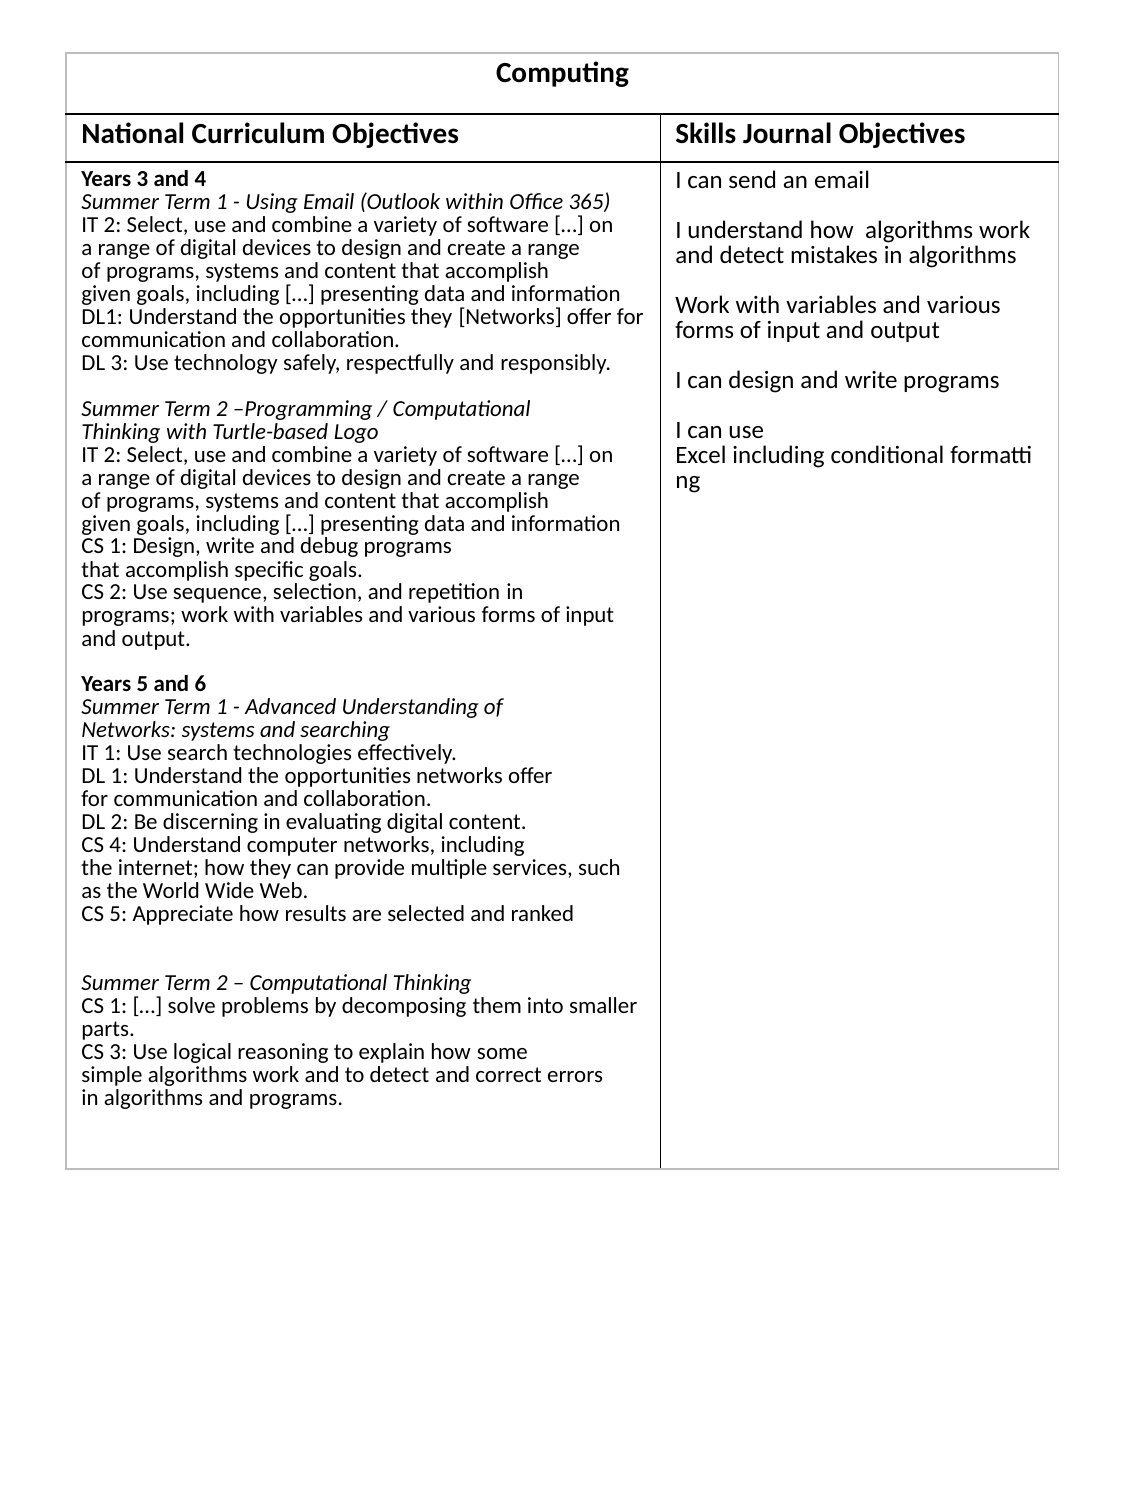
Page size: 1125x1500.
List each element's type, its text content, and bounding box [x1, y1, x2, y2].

table_cell I can send an email I understand how algorithms work and detect mistakes in algorithms Work with variables and various forms of input and output I can design and write programs I can use Excel including conditional formatting [661, 163, 1058, 1168]
table_cell Years 3 and 4 Summer Term 1 - Using Email (Outlook within Office 365) IT 2: Select, use and combine a variety of software […] on a range of digital devices to design and create a range of programs, systems and content that accomplish given goals, including […] presenting data and information DL1: Understand the opportunities they [Networks] offer for communication and collaboration. DL 3: Use technology safely, respectfully and responsibly. Summer Term 2 –Programming / Computational Thinking with Turtle-based Logo IT 2: Select, use and combine a variety of software […] on a range of digital devices to design and create a range of programs, systems and content that accomplish given goals, including […] presenting data and information CS 1: Design, write and debug programs that accomplish specific goals. CS 2: Use sequence, selection, and repetition in programs; work with variables and various forms of input and output. Years 5 and 6 Summer Term 1 - Advanced Understanding of Networks: systems and searching IT 1: Use search technologies effectively. DL 1: Understand the opportunities networks offer for communication and collaboration. DL 2: Be discerning in evaluating digital content. CS 4: Understand computer networks, including the internet; how they can provide multiple services, such as the World Wide Web. CS 5: Appreciate how results are selected and ranked Summer Term 2 – Computational Thinking CS 1: […] solve problems by decomposing them into smaller parts. CS 3: Use logical reasoning to explain how some simple algorithms work and to detect and correct errors in algorithms and programs. [67, 163, 660, 1168]
table_cell National Curriculum Objectives [67, 115, 660, 161]
table_cell Skills Journal Objectives [661, 115, 1058, 161]
table_header Computing [67, 54, 1058, 113]
